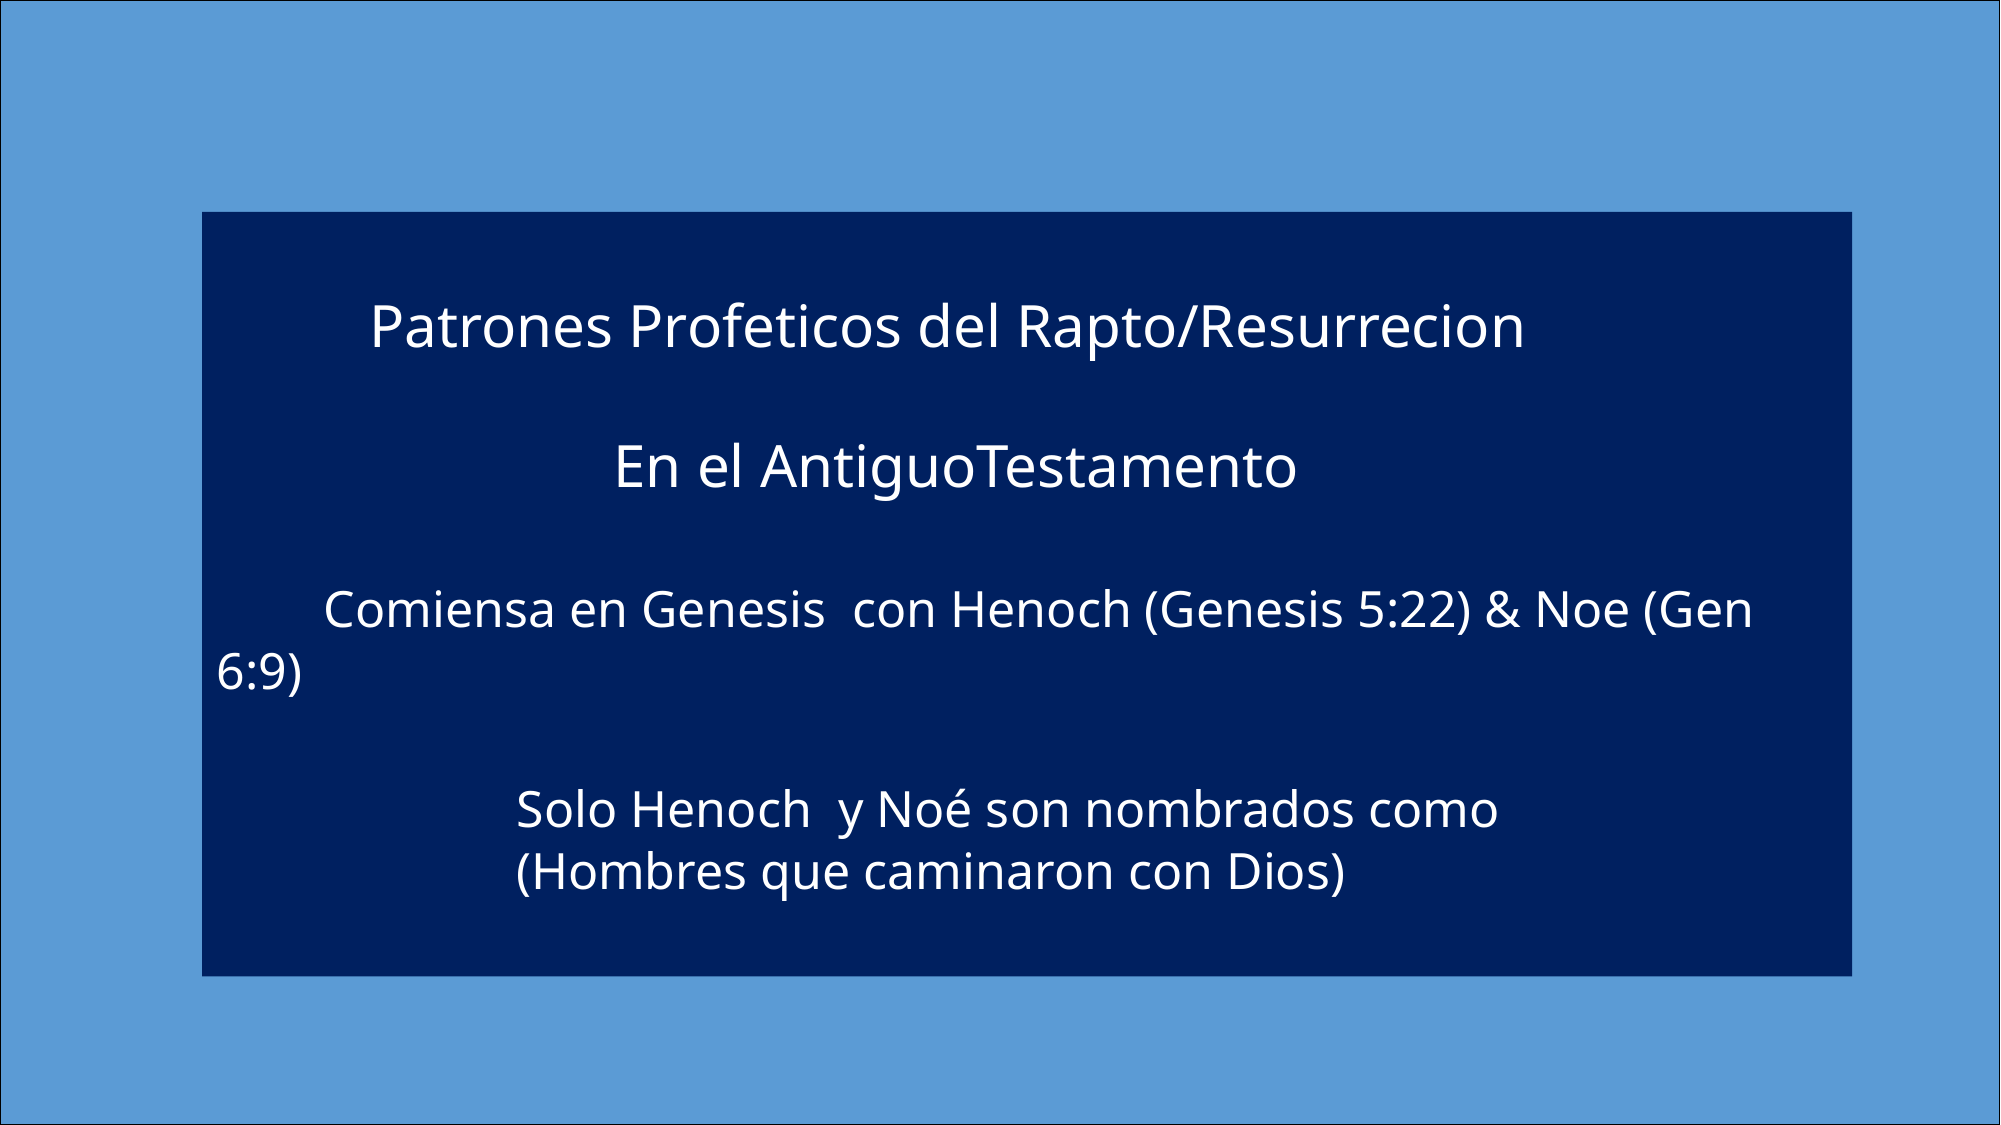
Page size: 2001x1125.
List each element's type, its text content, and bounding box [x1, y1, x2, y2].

text_box Patrones Profeticos del Rapto/Resurrecion En el AntiguoTestamento Comiensa en Genesis con Henoch (Genesis 5:22) & Noe (Gen 6:9) Solo Henoch y Noé son nombrados como (Hombres que caminaron con Dios) [202, 211, 1853, 977]
text_box [0, 0, 2000, 1125]
